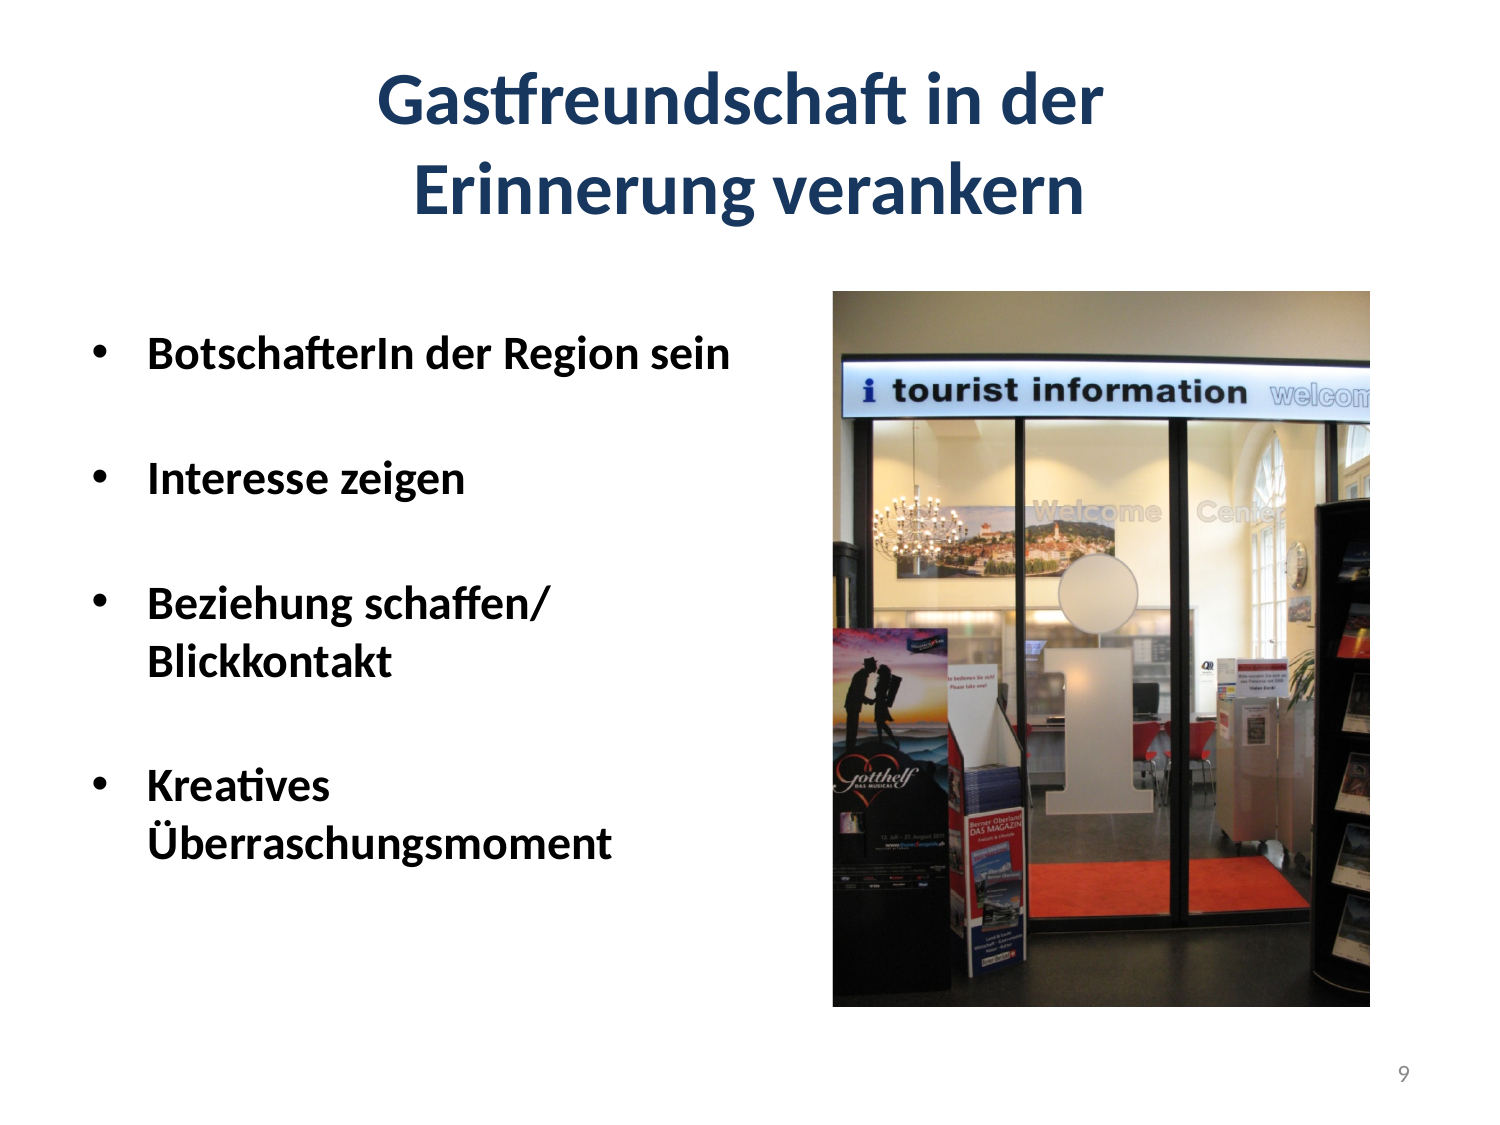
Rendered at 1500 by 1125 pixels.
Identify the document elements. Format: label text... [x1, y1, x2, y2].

list BotschafterIn der Region sein Interesse zeigen Beziehung schaffen/ Blickkontakt Kreatives Überraschungsmoment [76, 314, 823, 1005]
slide_number 9 [1074, 1042, 1425, 1103]
picture [742, 291, 1460, 1006]
title Gastfreundschaft in der Erinnerung verankern [0, 66, 1500, 301]
